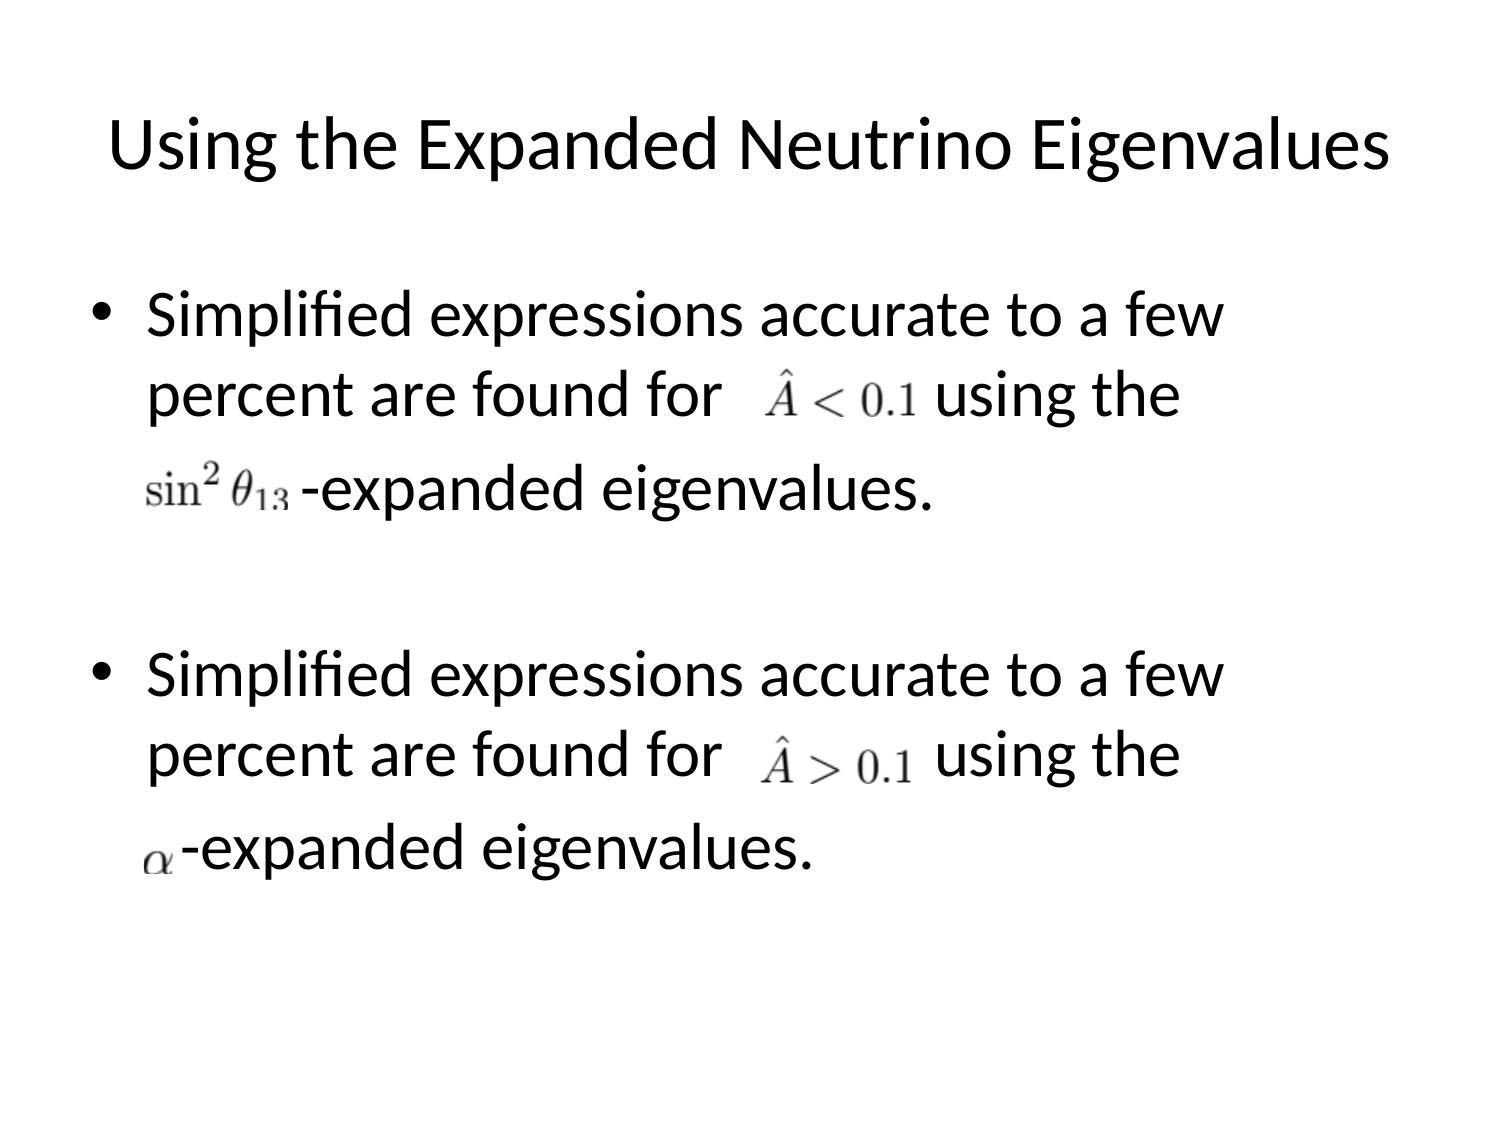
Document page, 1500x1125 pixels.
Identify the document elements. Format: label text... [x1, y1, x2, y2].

picture [143, 849, 174, 874]
picture [760, 735, 911, 784]
list Simplified expressions accurate to a few percent are found for using the -expanded eigenvalues. Simplified expressions accurate to a few percent are found for using the -expanded eigenvalues. [75, 262, 1425, 1005]
title Using the Expanded Neutrino Eigenvalues [75, 45, 1425, 233]
picture [145, 459, 289, 511]
picture [764, 368, 915, 417]
